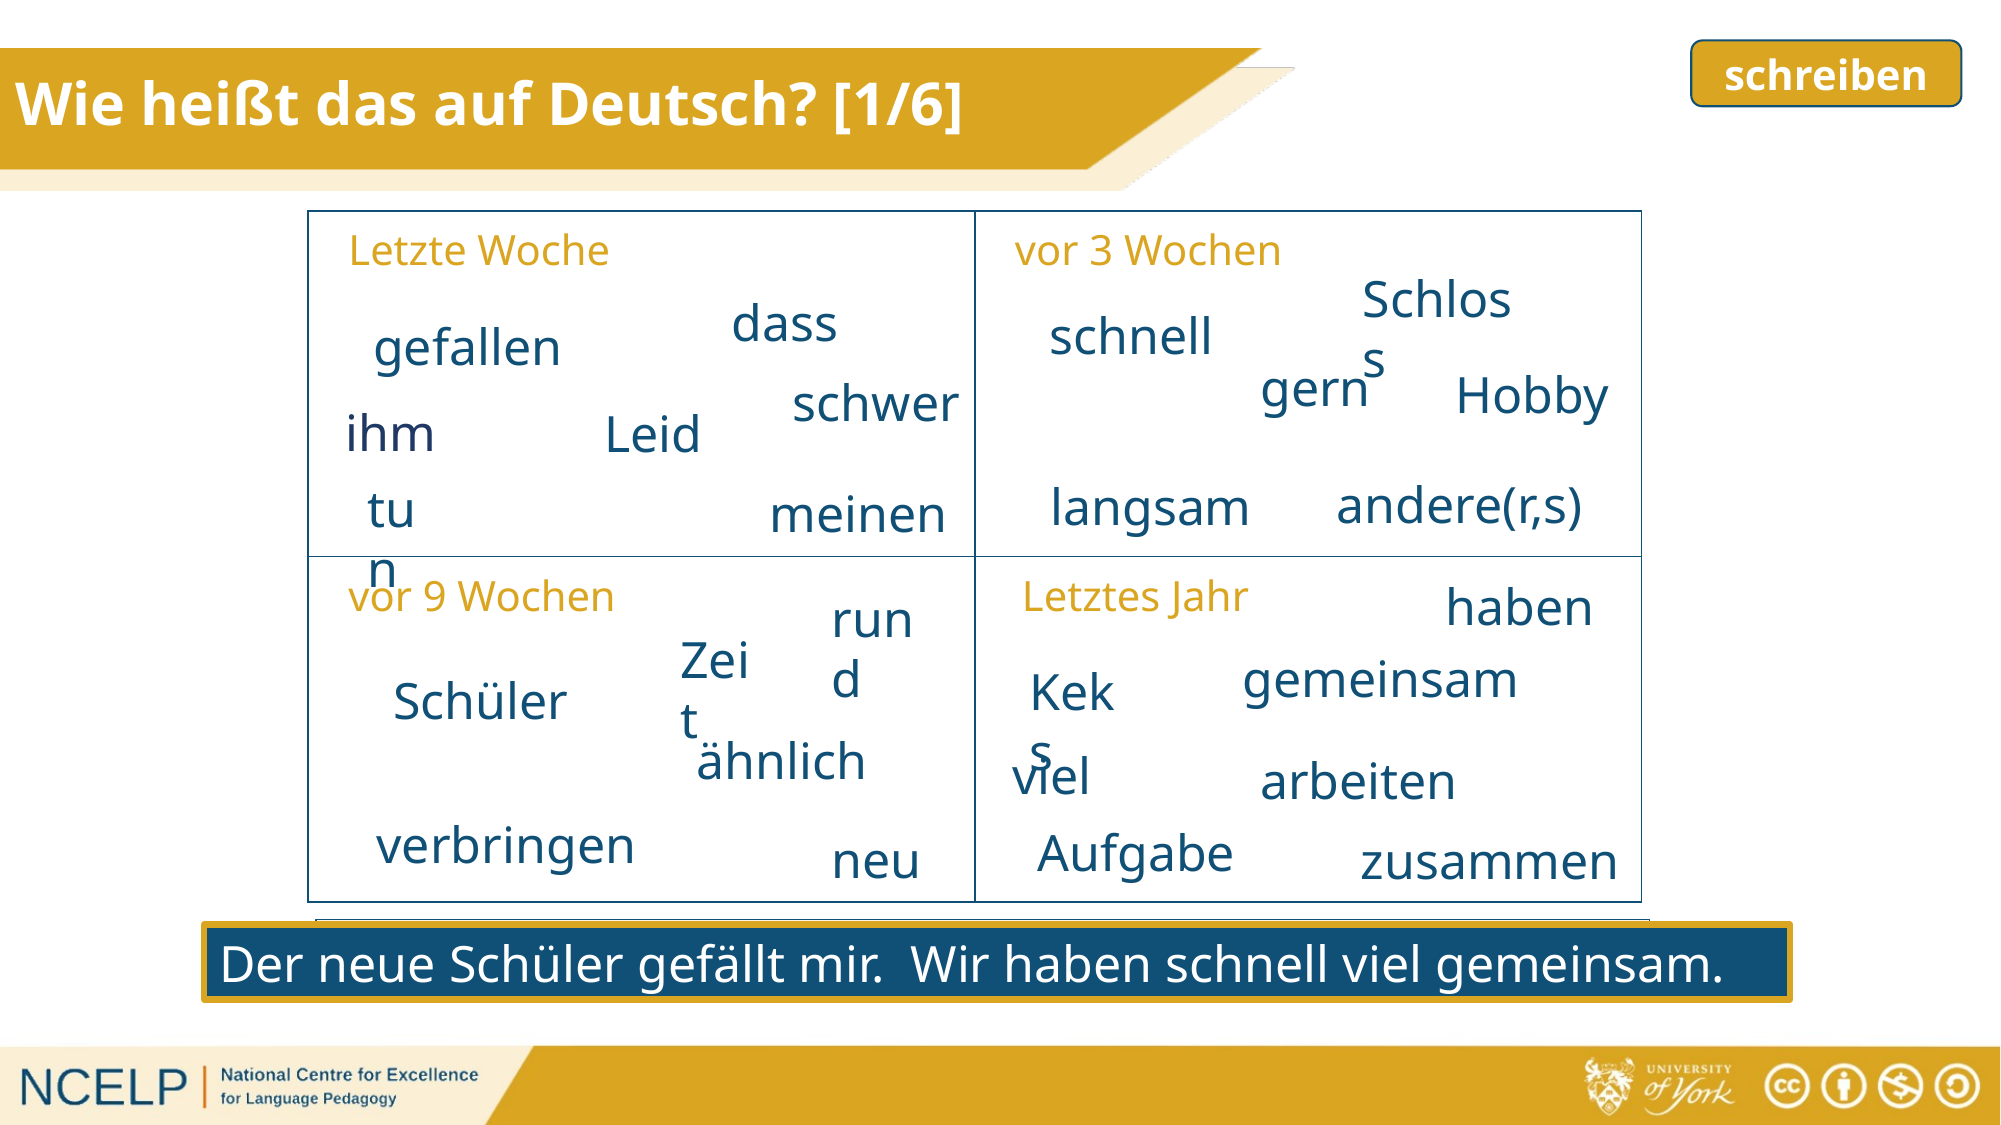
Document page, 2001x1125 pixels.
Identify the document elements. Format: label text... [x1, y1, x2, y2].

text_box ihm [330, 393, 469, 469]
text_box Der neue Schüler gefällt mir. Wir haben schnell viel gemeinsam. [204, 924, 1790, 1000]
table_cell [976, 557, 1641, 901]
text_box gern [1245, 348, 1389, 424]
text_box zusammen [1345, 821, 1641, 897]
text_box arbeiten [1245, 742, 1484, 818]
text_box vor 9 Wochen [333, 562, 681, 628]
text_box ähnlich [681, 722, 892, 798]
text_box haben [1430, 568, 1625, 644]
table_header [309, 212, 974, 556]
text_box Aufgabe [1022, 813, 1273, 889]
text_box gefallen [358, 307, 590, 383]
text_box I like the new pupil. We quickly have a lot in common. [316, 919, 1650, 924]
text_box Keks [1014, 652, 1153, 788]
text_box rund [816, 580, 959, 716]
text_box gemeinsam [1227, 639, 1547, 715]
text_box neu [815, 821, 941, 897]
text_box Zeit [665, 620, 780, 756]
text_box schwer [777, 363, 982, 439]
text_box dass [716, 284, 856, 360]
text_box Schüler [378, 661, 587, 737]
text_box schnell [1034, 297, 1232, 373]
text_box langsam [1035, 467, 1277, 543]
text_box tun [352, 470, 462, 606]
text_box schreiben [1691, 40, 1962, 107]
text_box Leid [589, 394, 721, 470]
text_box Letztes Jahr [1006, 562, 1400, 628]
table_header [976, 212, 1641, 556]
text_box andere(r,s) [1321, 466, 1619, 541]
text_box Letzte Woche [333, 216, 645, 282]
text_box meinen [754, 474, 970, 550]
text_box viel [997, 736, 1109, 812]
text_box verbringen [361, 806, 656, 882]
table_cell [309, 557, 974, 901]
picture [0, 0, 2001, 1125]
text_box vor 3 Wochen [999, 216, 1337, 282]
text_box Schloss [1347, 260, 1550, 395]
text_box Hobby [1440, 355, 1635, 431]
